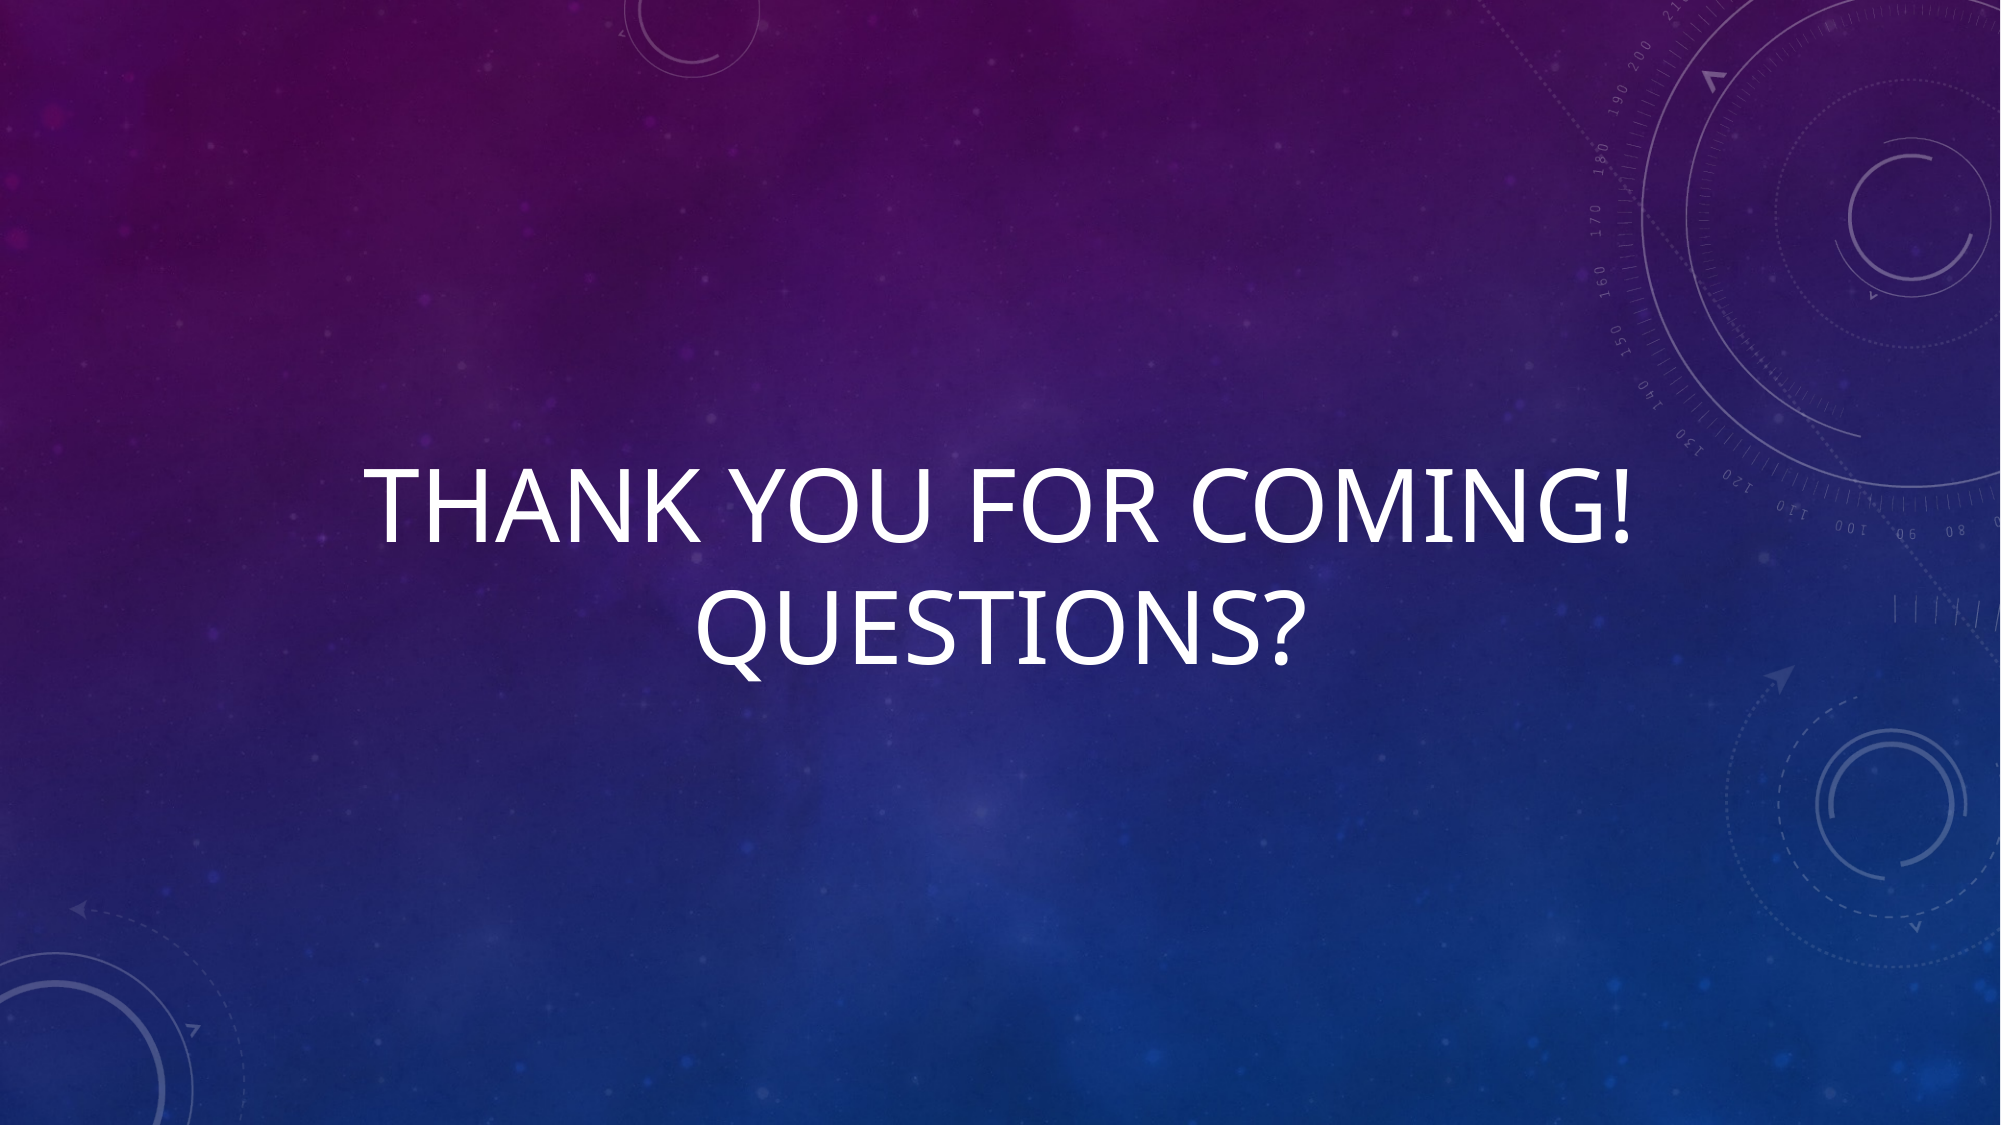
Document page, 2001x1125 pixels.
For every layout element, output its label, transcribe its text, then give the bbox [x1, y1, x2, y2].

title THANK YOU FOR COMING! Questions? [168, 319, 1832, 806]
picture [0, 0, 2001, 1125]
